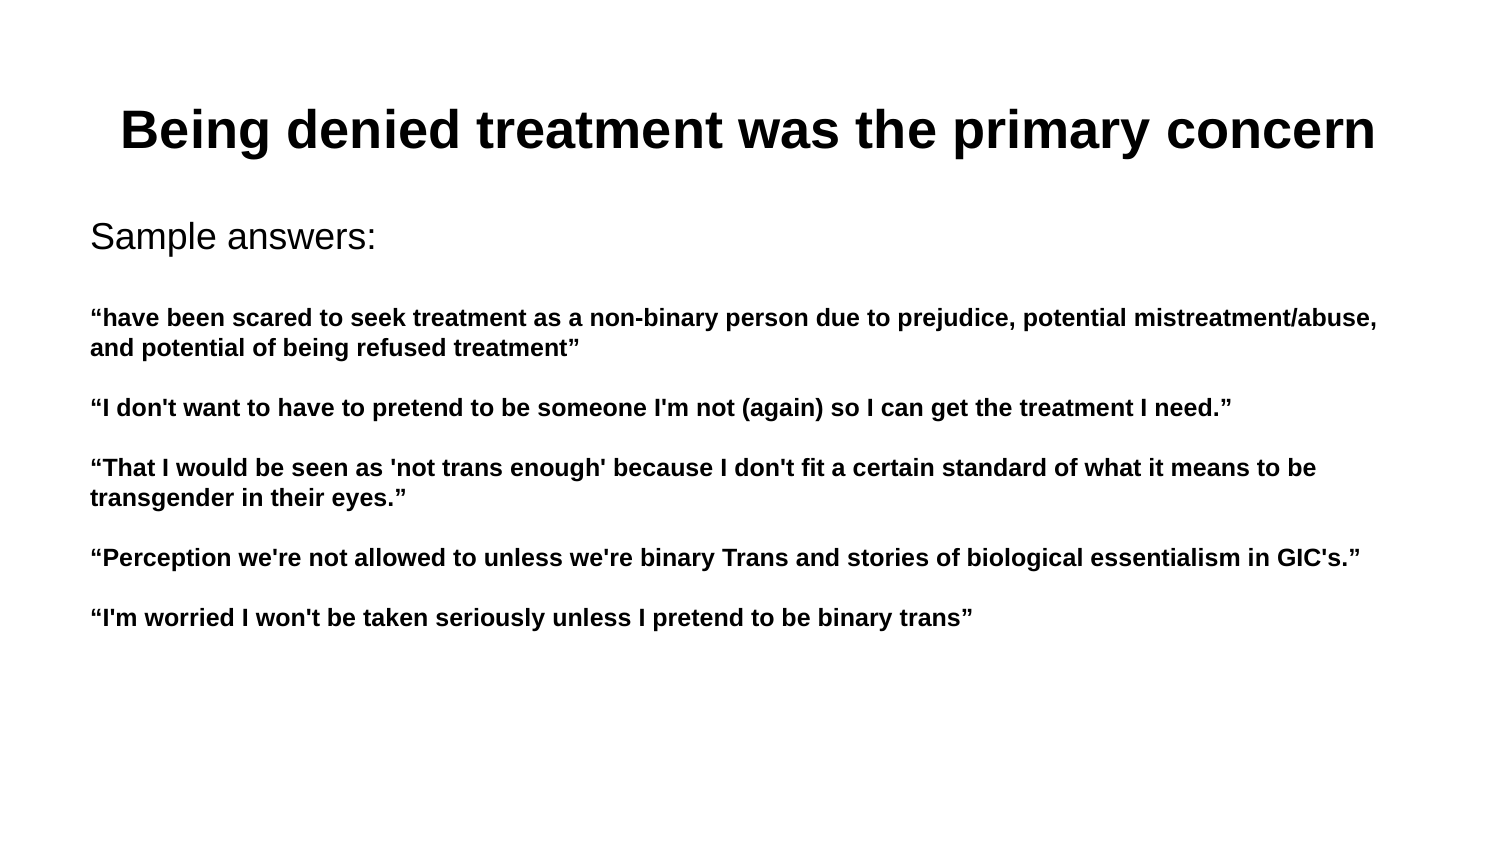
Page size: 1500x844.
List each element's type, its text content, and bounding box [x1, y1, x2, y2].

list Sample answers: “have been scared to seek treatment as a non-binary person due to prejudice, potential mistreatment/abuse, and potential of being refused treatment” “I don't want to have to pretend to be someone I'm not (again) so I can get the treatment I need.” “That I would be seen as 'not trans enough' because I don't fit a certain standard of what it means to be transgender in their eyes.” “Perception we're not allowed to unless we're binary Trans and stories of biological essentialism in GIC's.” “I'm worried I won't be taken seriously unless I pretend to be binary trans” [75, 196, 1425, 808]
title Being denied treatment was the primary concern [75, 33, 1425, 175]
